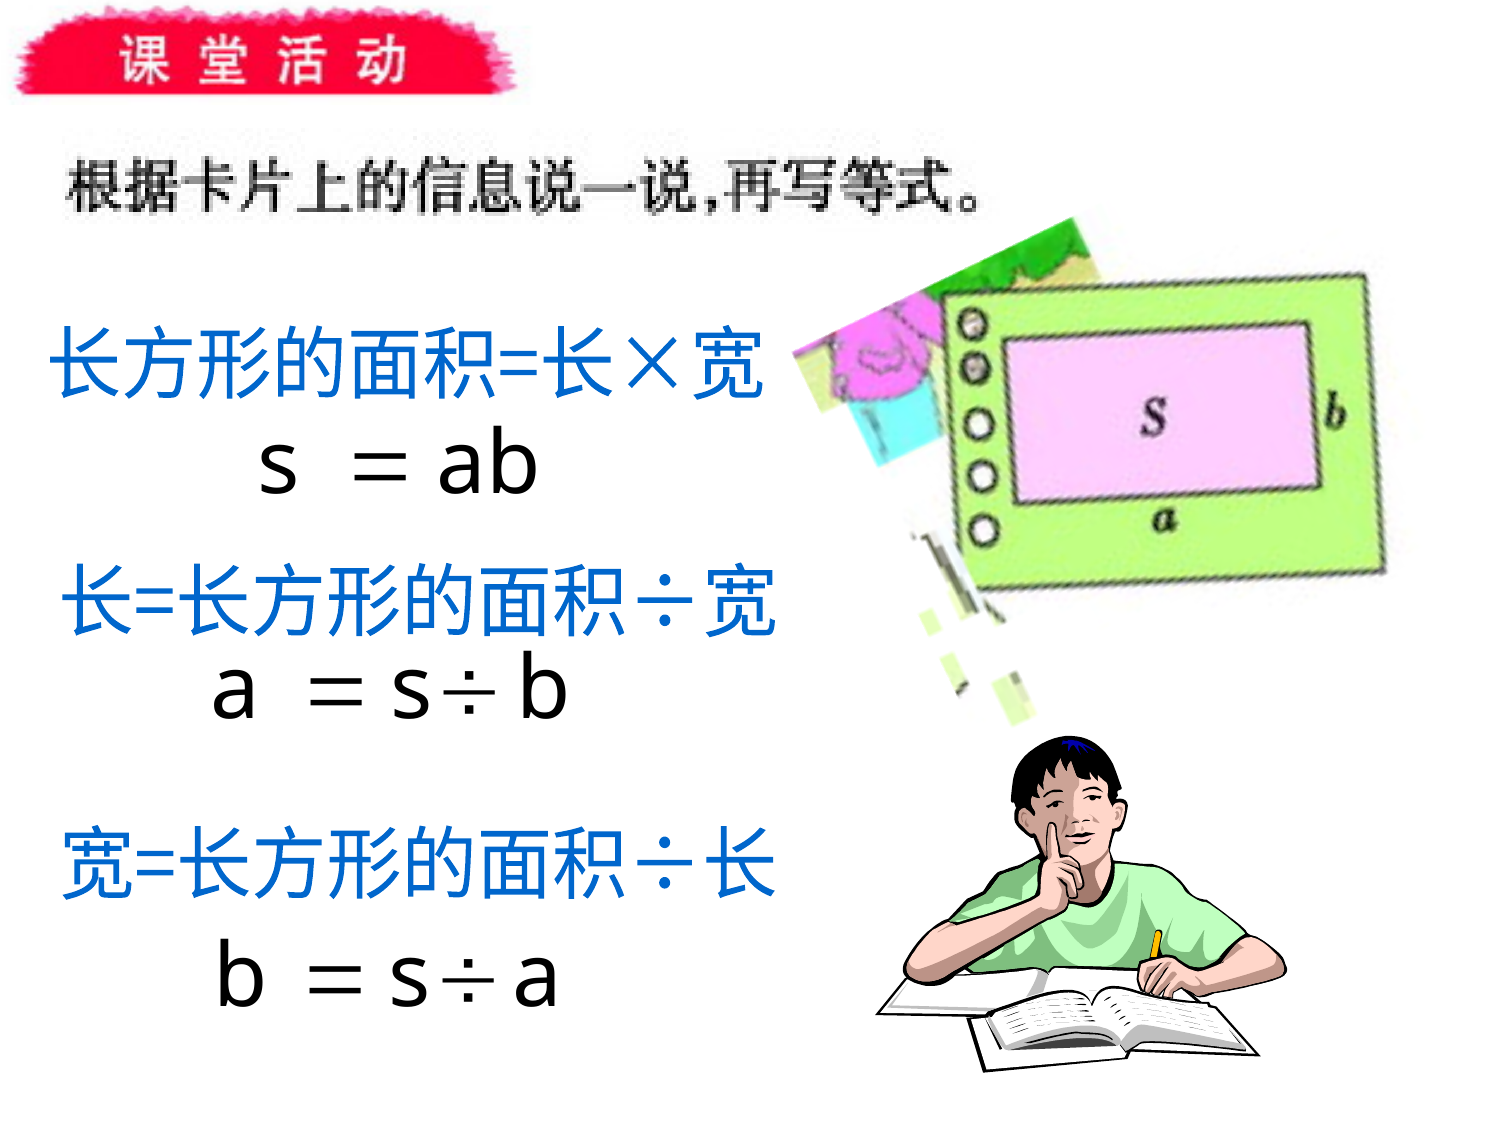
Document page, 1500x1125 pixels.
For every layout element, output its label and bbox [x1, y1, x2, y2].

picture [0, 0, 538, 106]
text_box [249, 412, 538, 509]
text_box [199, 924, 577, 1022]
picture [62, 97, 1500, 1073]
text_box [199, 637, 577, 734]
